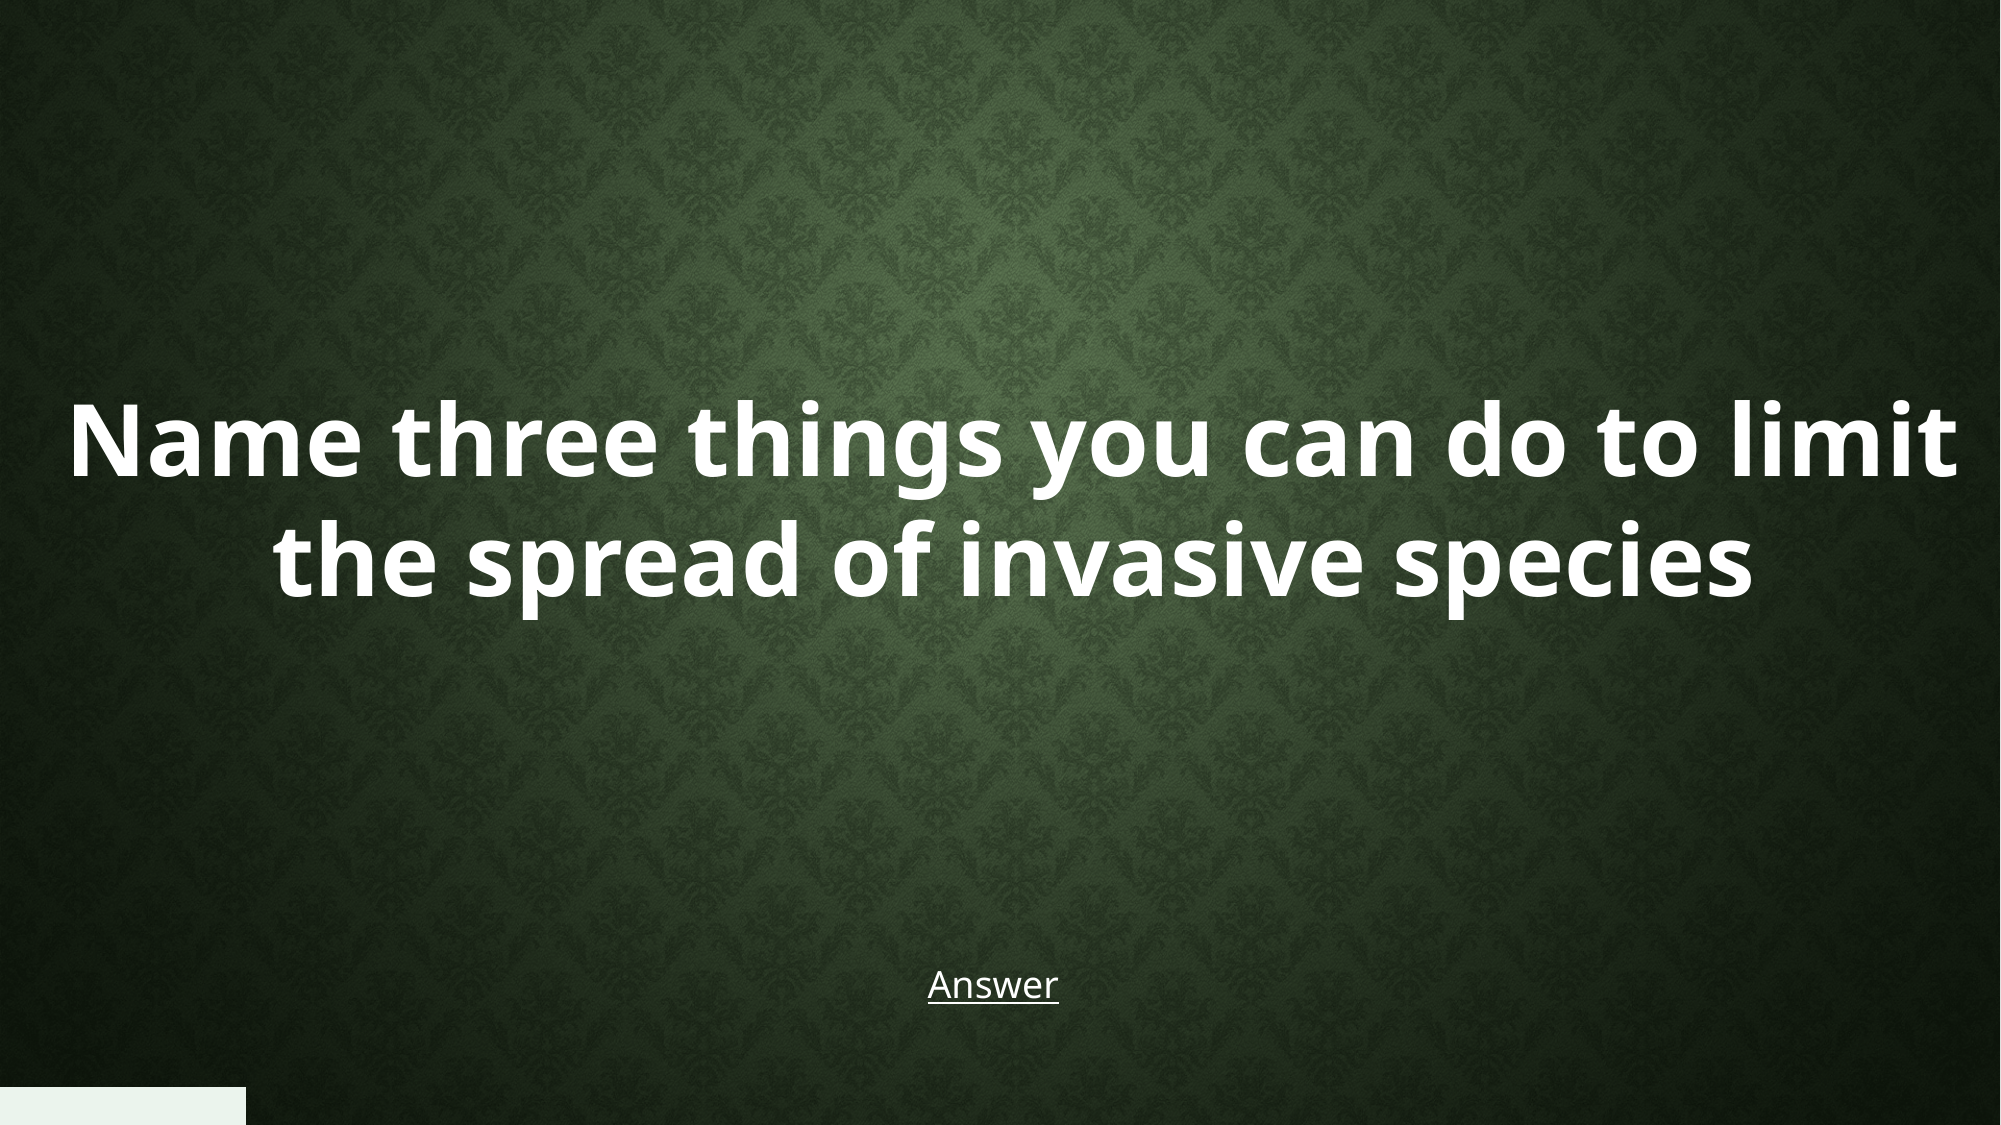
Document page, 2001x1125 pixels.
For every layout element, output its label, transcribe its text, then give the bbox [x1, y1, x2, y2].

picture [0, 0, 2001, 1125]
text_box Answer [912, 953, 1075, 1020]
text_box Name three things you can do to limit the spread of invasive species [46, 369, 1982, 624]
